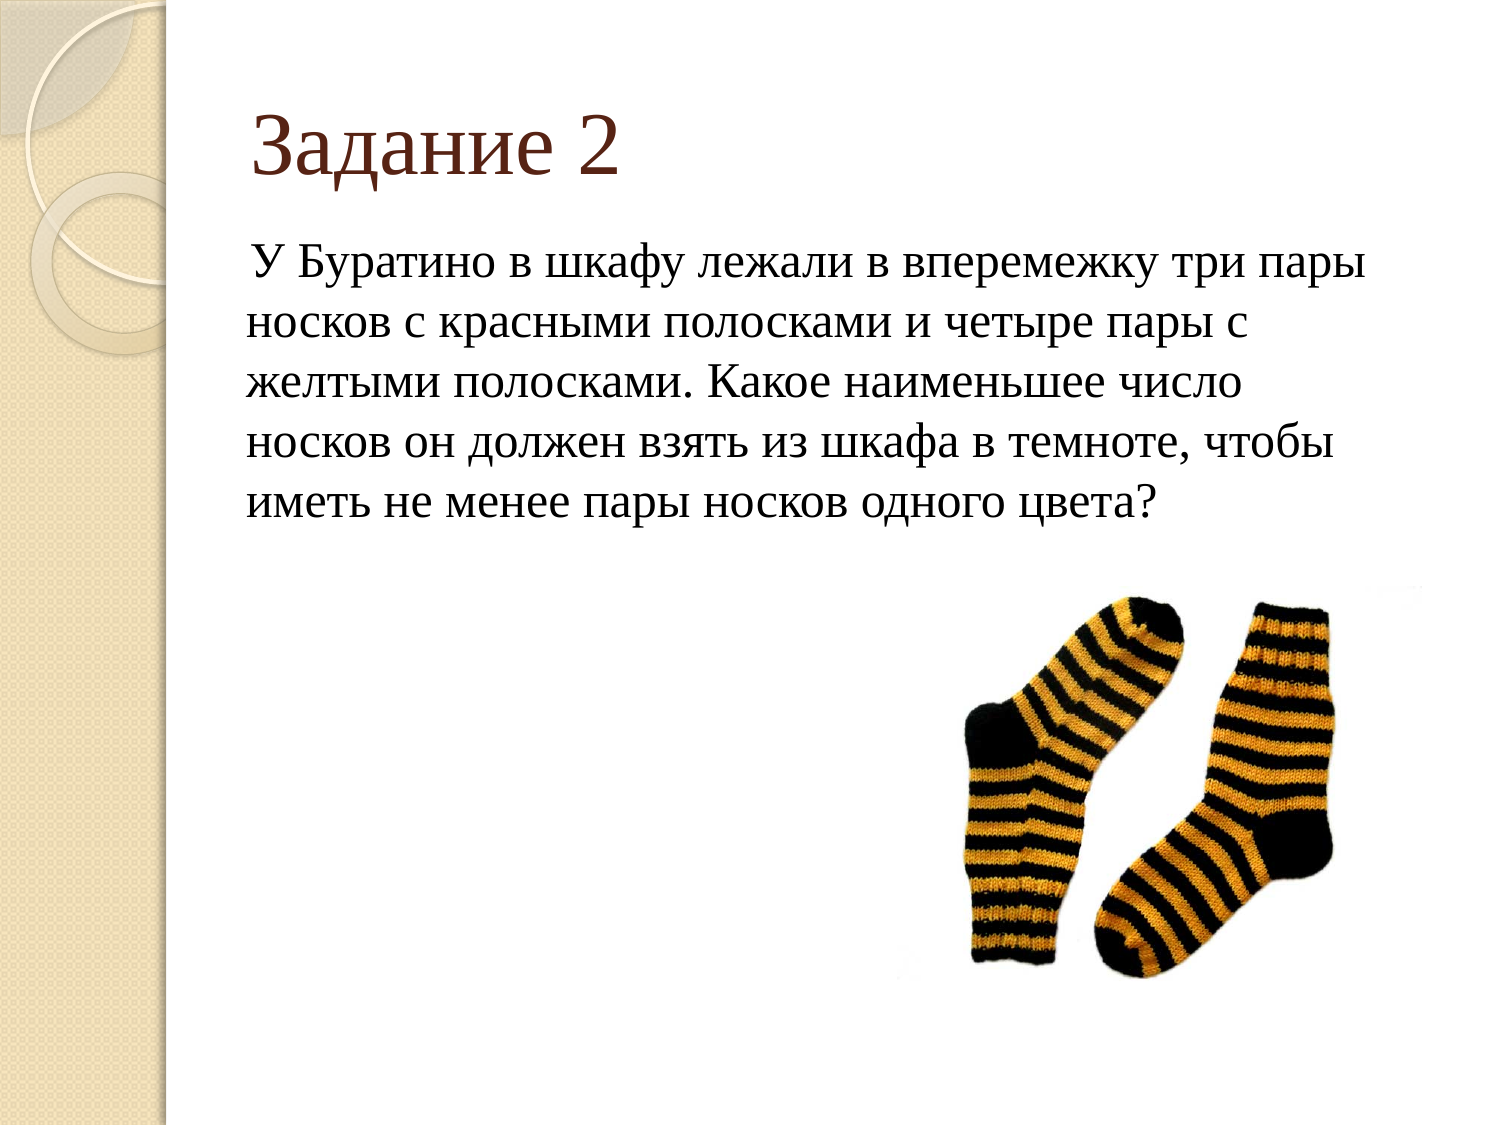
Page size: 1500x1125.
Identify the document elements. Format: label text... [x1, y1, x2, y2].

list У Буратино в шкафу лежали в вперемежку три пары носков с красными полосками и четыре пары с желтыми полосками. Какое наименьшее число носков он должен взять из шкафа в темноте, чтобы иметь не менее пары носков одного цвета? [171, 219, 1402, 1008]
picture [891, 585, 1422, 984]
title Задание 2 [235, 45, 1466, 233]
